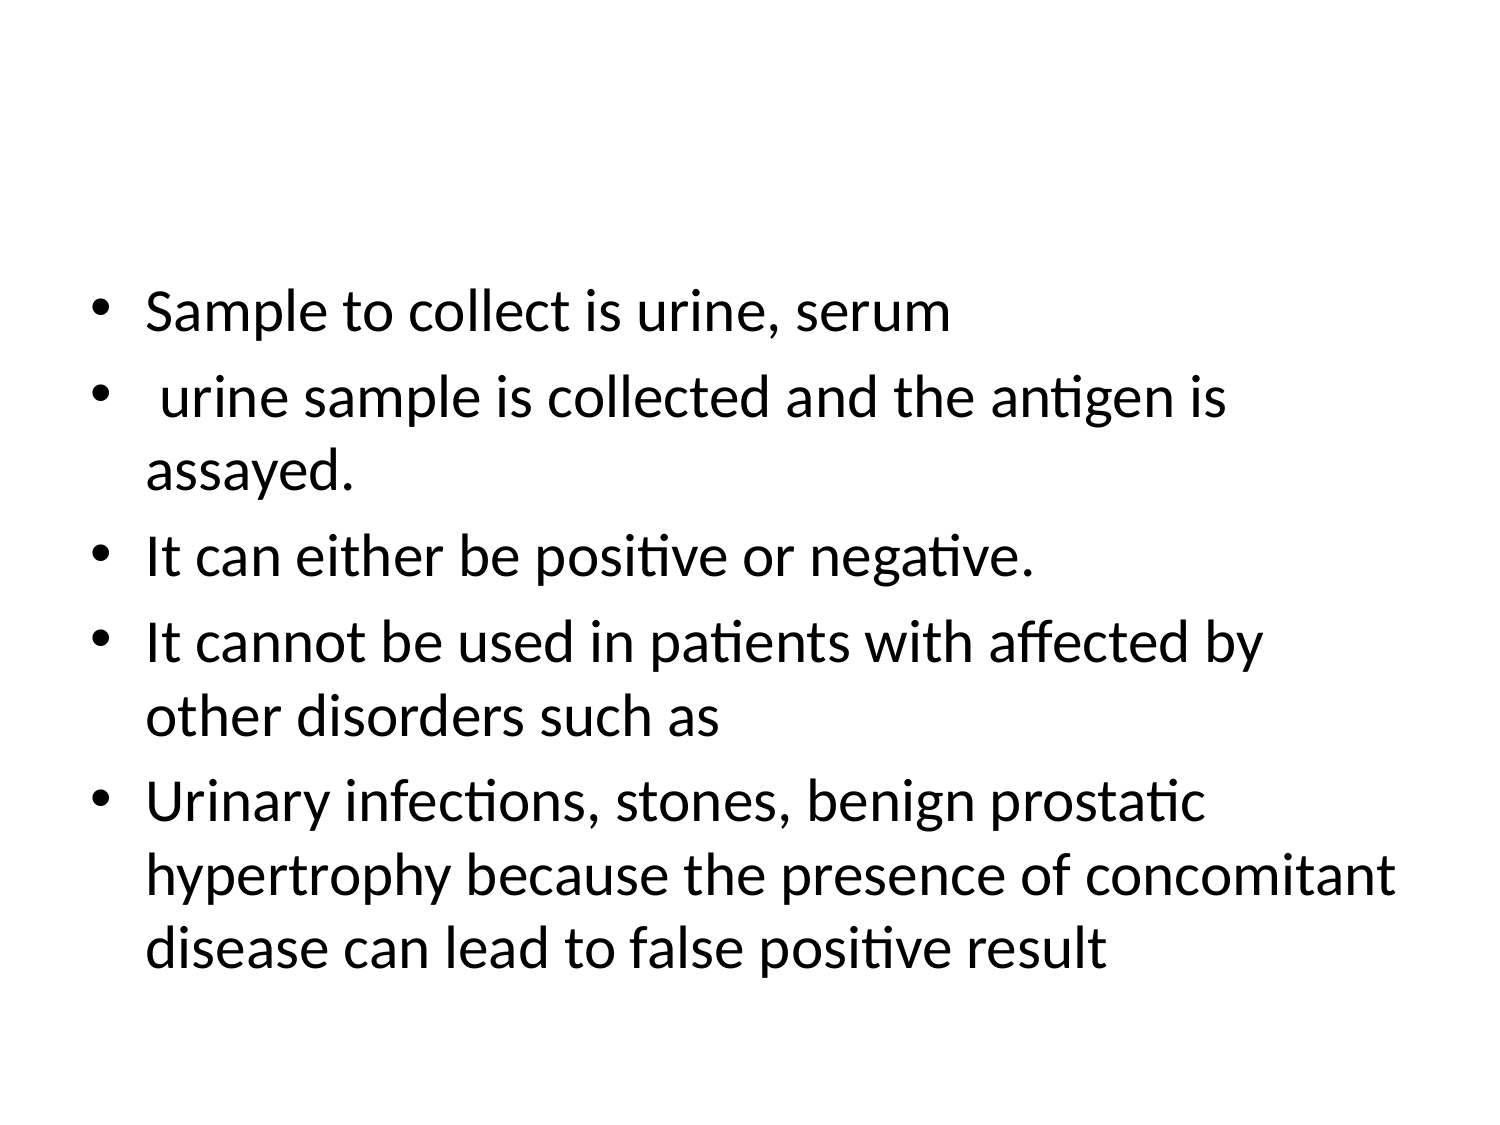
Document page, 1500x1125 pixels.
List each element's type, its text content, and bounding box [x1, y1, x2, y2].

list Sample to collect is urine, serum urine sample is collected and the antigen is assayed. It can either be positive or negative. It cannot be used in patients with affected by other disorders such as Urinary infections, stones, benign prostatic hypertrophy because the presence of concomitant disease can lead to false positive result [75, 262, 1425, 1005]
